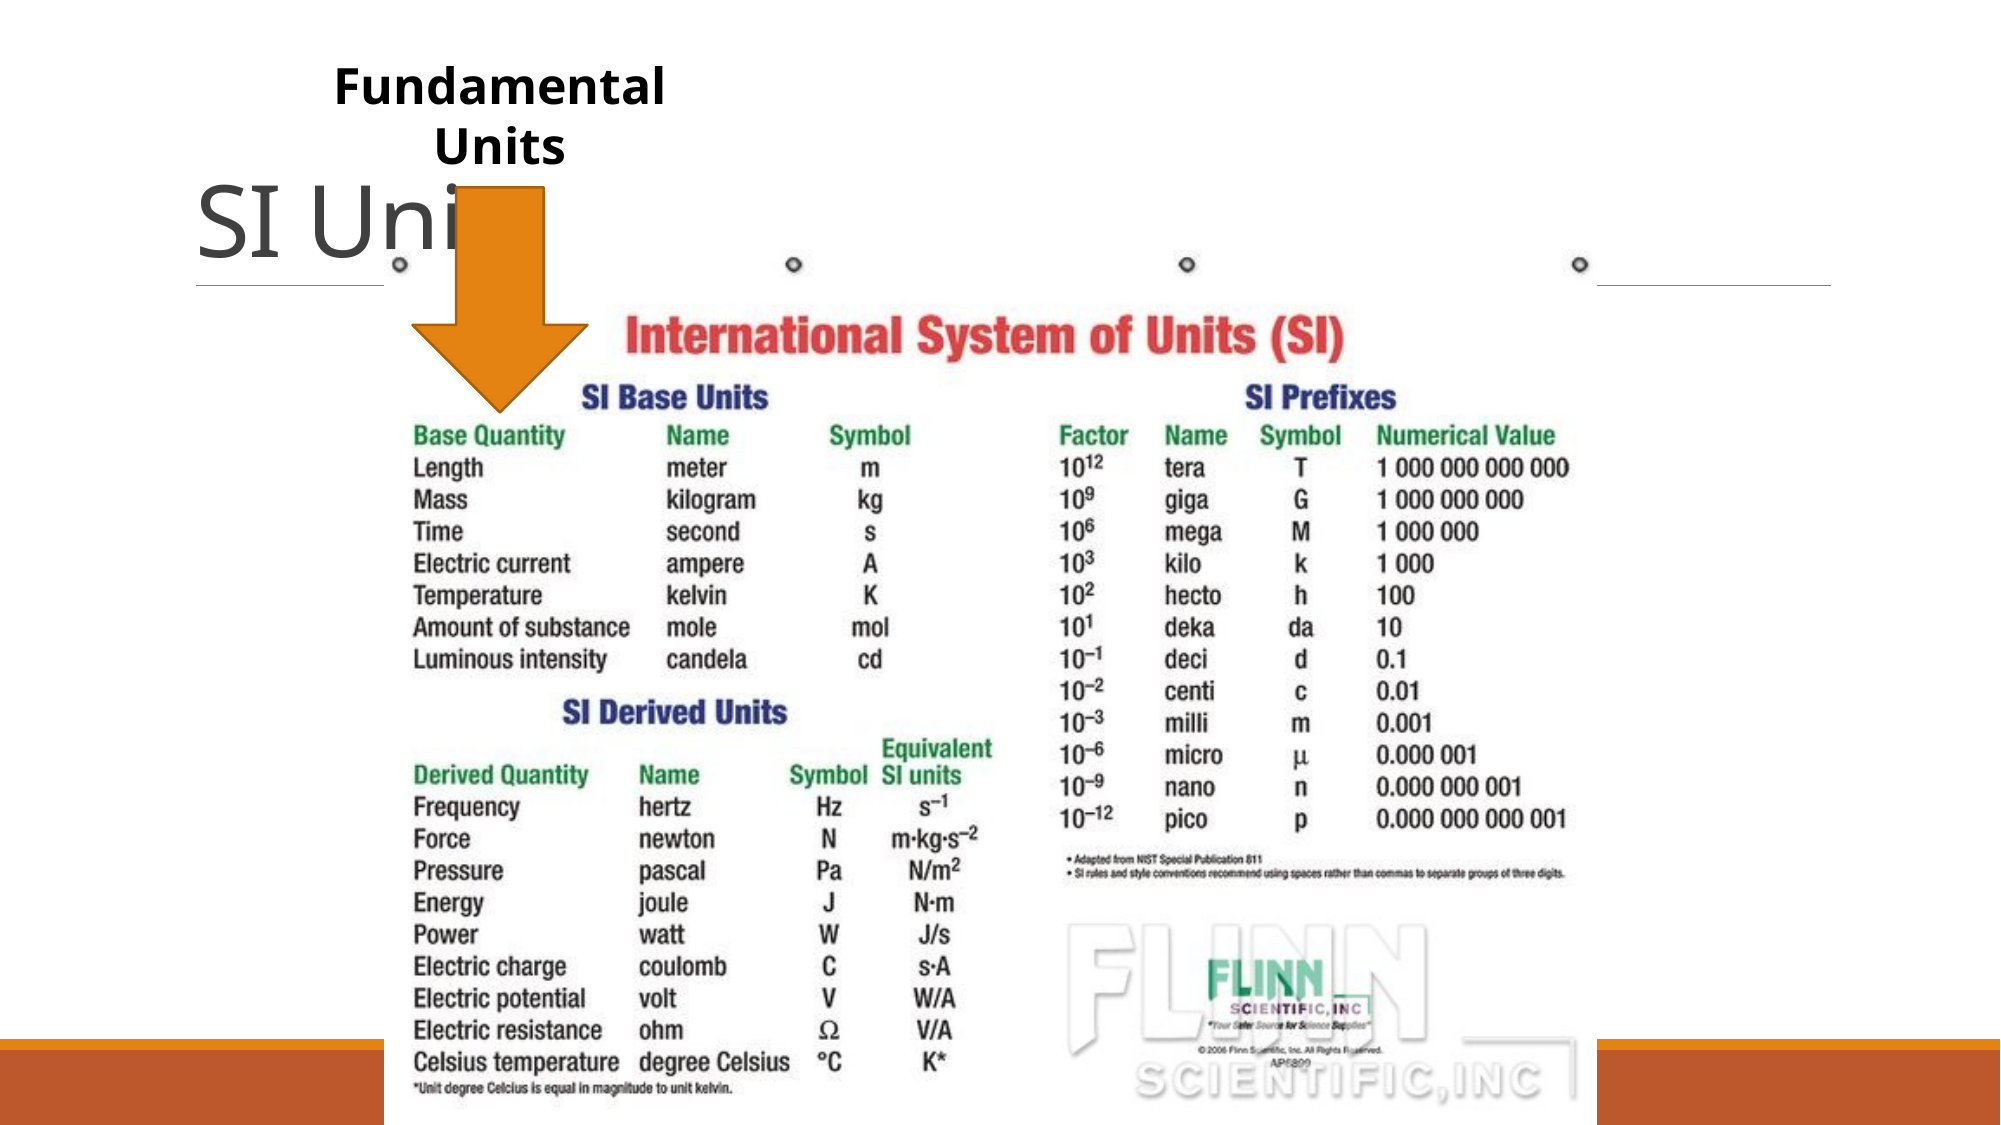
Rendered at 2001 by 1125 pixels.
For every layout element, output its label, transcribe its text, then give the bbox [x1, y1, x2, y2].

title SI Units [180, 47, 1830, 285]
text_box [454, 186, 546, 246]
text_box Fundamental Units [306, 46, 694, 182]
picture [383, 249, 1598, 1125]
